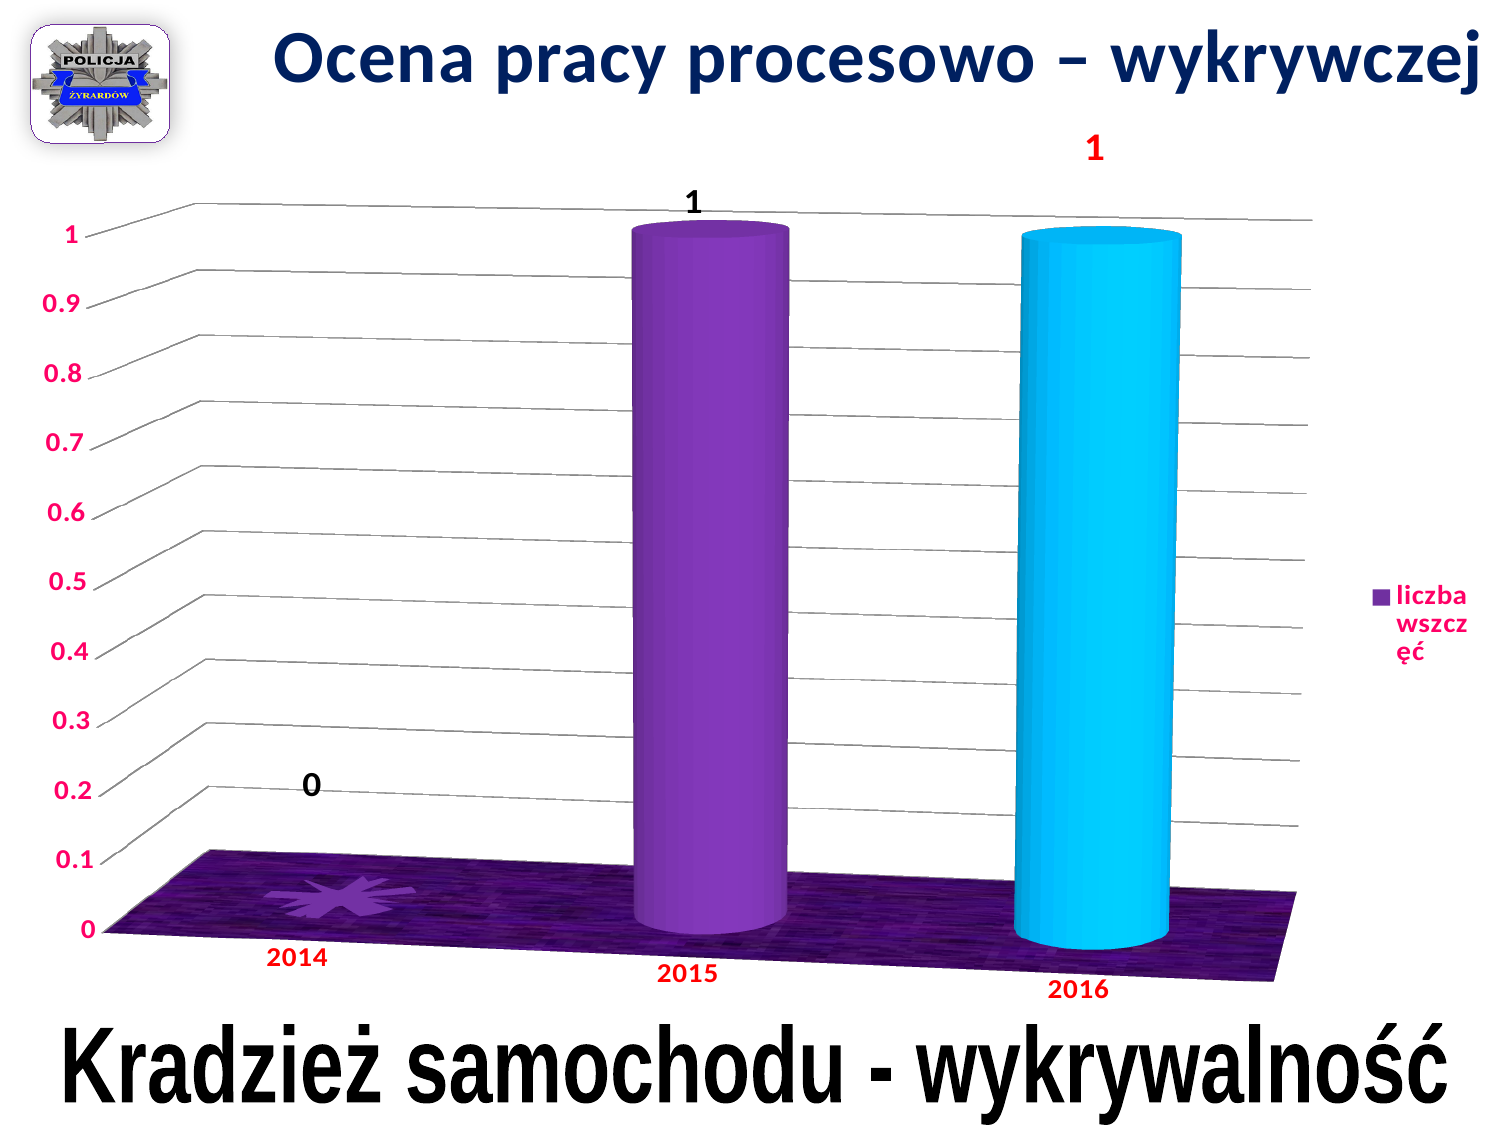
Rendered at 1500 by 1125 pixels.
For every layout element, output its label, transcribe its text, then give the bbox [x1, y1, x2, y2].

chart [0, 130, 1483, 1024]
text_box Ocena pracy procesowo – wykrywczej [0, 0, 1500, 105]
picture [30, 24, 170, 144]
